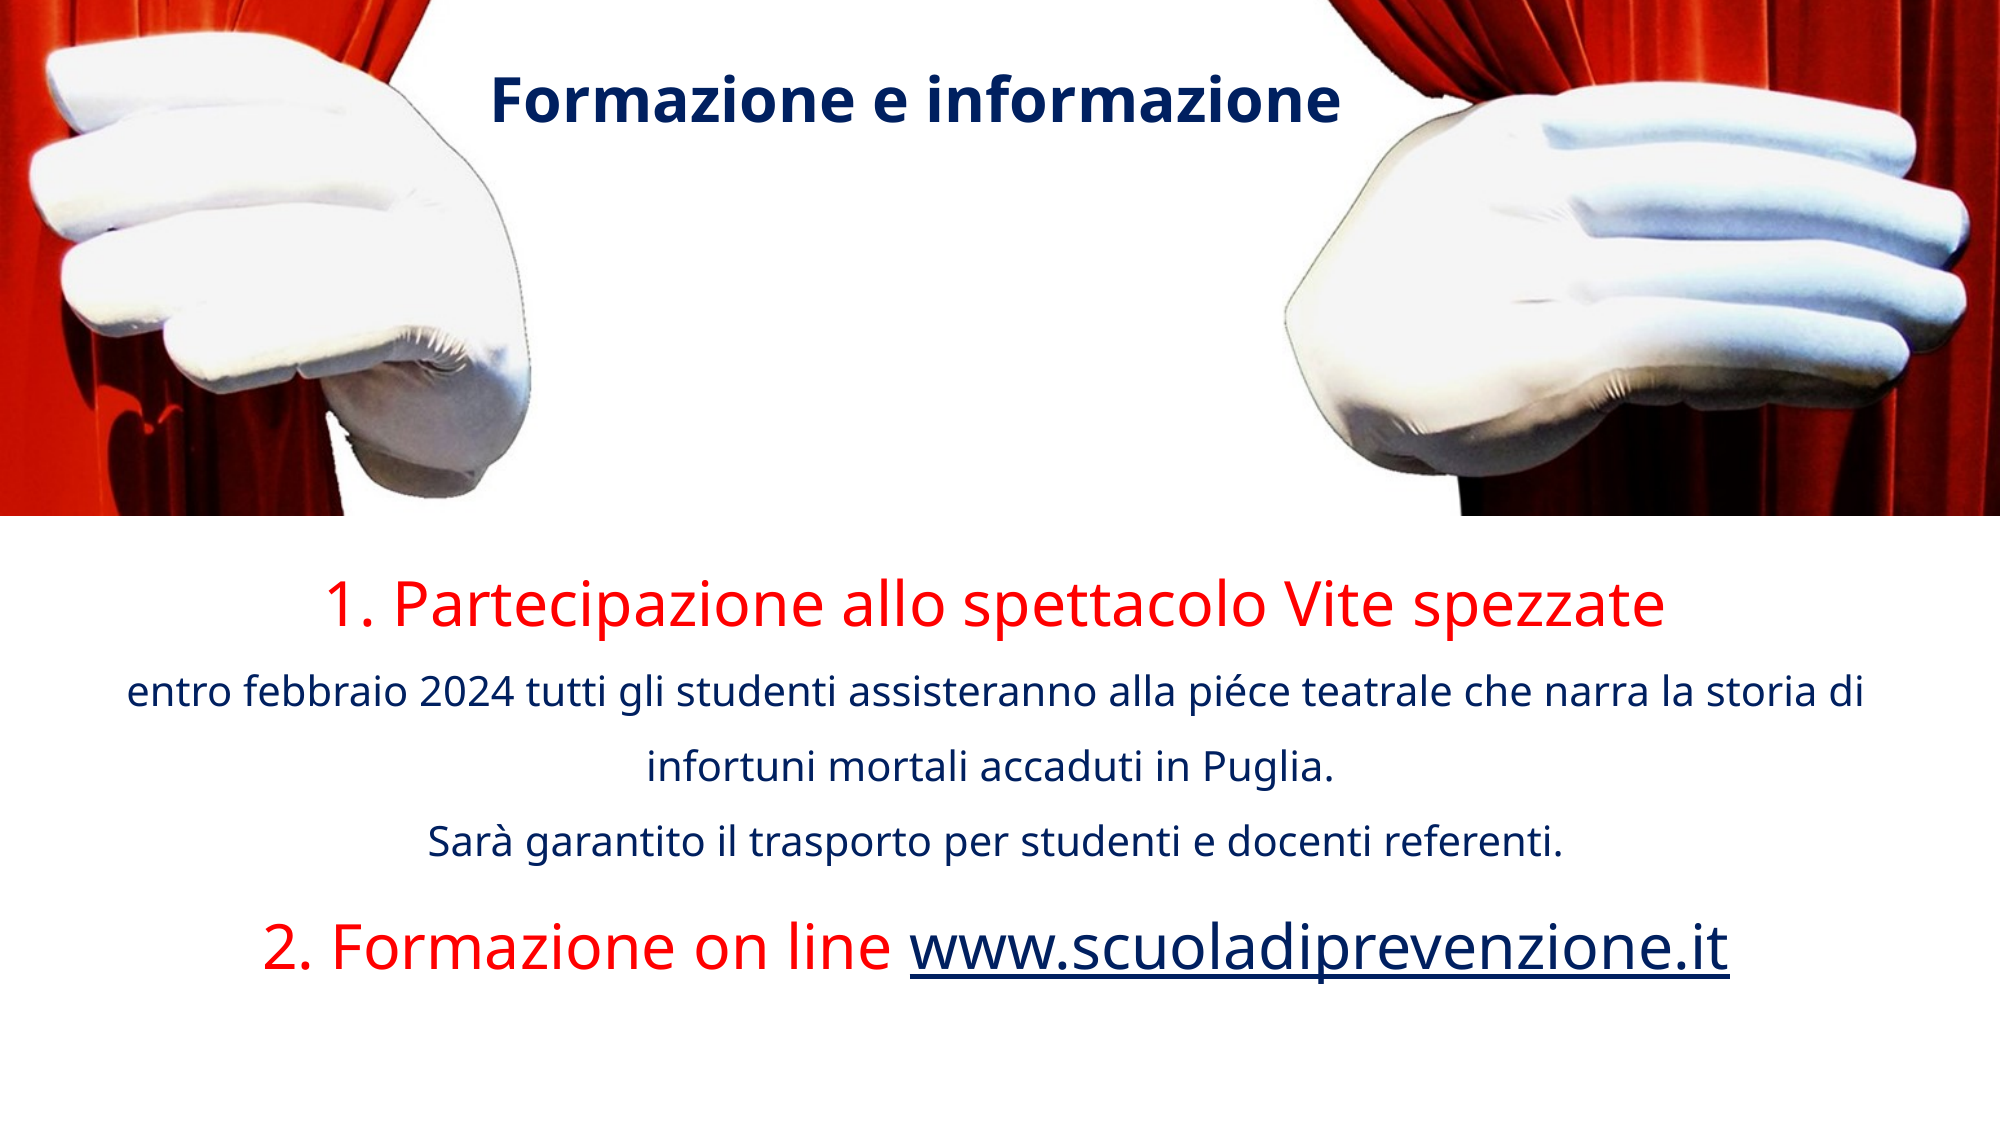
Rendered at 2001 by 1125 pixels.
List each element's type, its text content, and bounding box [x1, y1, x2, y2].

picture [0, 0, 2000, 516]
title 1. Partecipazione allo spettacolo Vite spezzate entro febbraio 2024 tutti gli studenti assisteranno alla piéce teatrale che narra la storia di infortuni mortali accaduti in Puglia. Sarà garantito il trasporto per studenti e docenti referenti. 2. Formazione on line www.scuoladiprevenzione.it [32, 677, 1960, 917]
